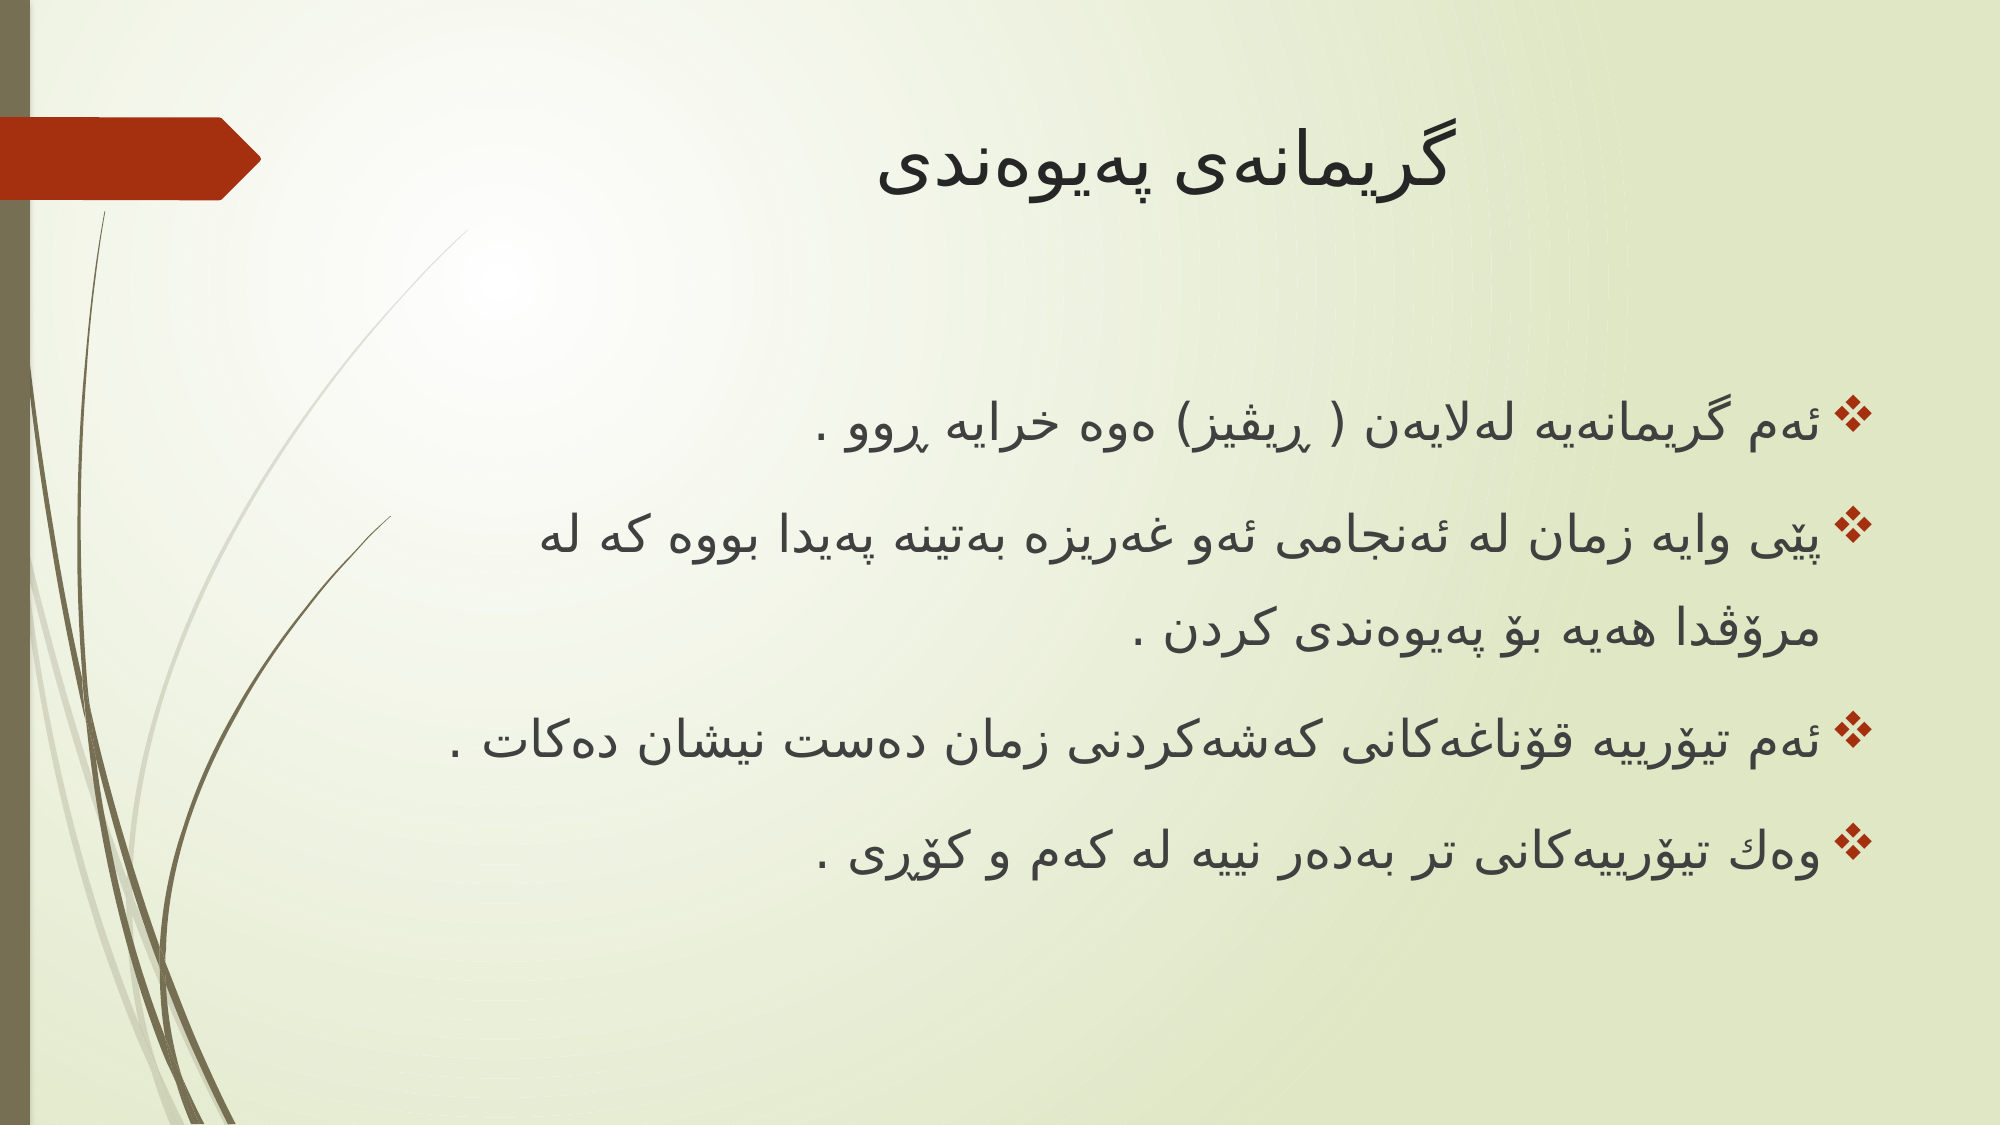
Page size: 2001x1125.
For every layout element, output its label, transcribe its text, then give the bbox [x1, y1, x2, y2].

list ئه‌م گریمانه‌یه‌ له‌لایه‌ن ( ڕیڤیز) ه‌وه‌ خرایه‌ ڕوو . پێی وایه‌ زمان له‌ ئه‌نجامی ئه‌و غه‌ریزه‌ به‌تینه‌ په‌یدا بووه‌ كه‌ له‌ مرۆڤدا هه‌یه‌ بۆ په‌یوه‌ندی كردن . ئه‌م تیۆرییه‌ قۆناغه‌كانی كه‌شه‌كردنی زمان ده‌ست نیشان ده‌كات . وه‌ك تیۆرییه‌كانی تر به‌ده‌ر نییه‌ له‌ كه‌م و كۆڕی . [424, 350, 1888, 970]
title گریمانه‌ی په‌یوه‌ندی [425, 102, 1888, 313]
